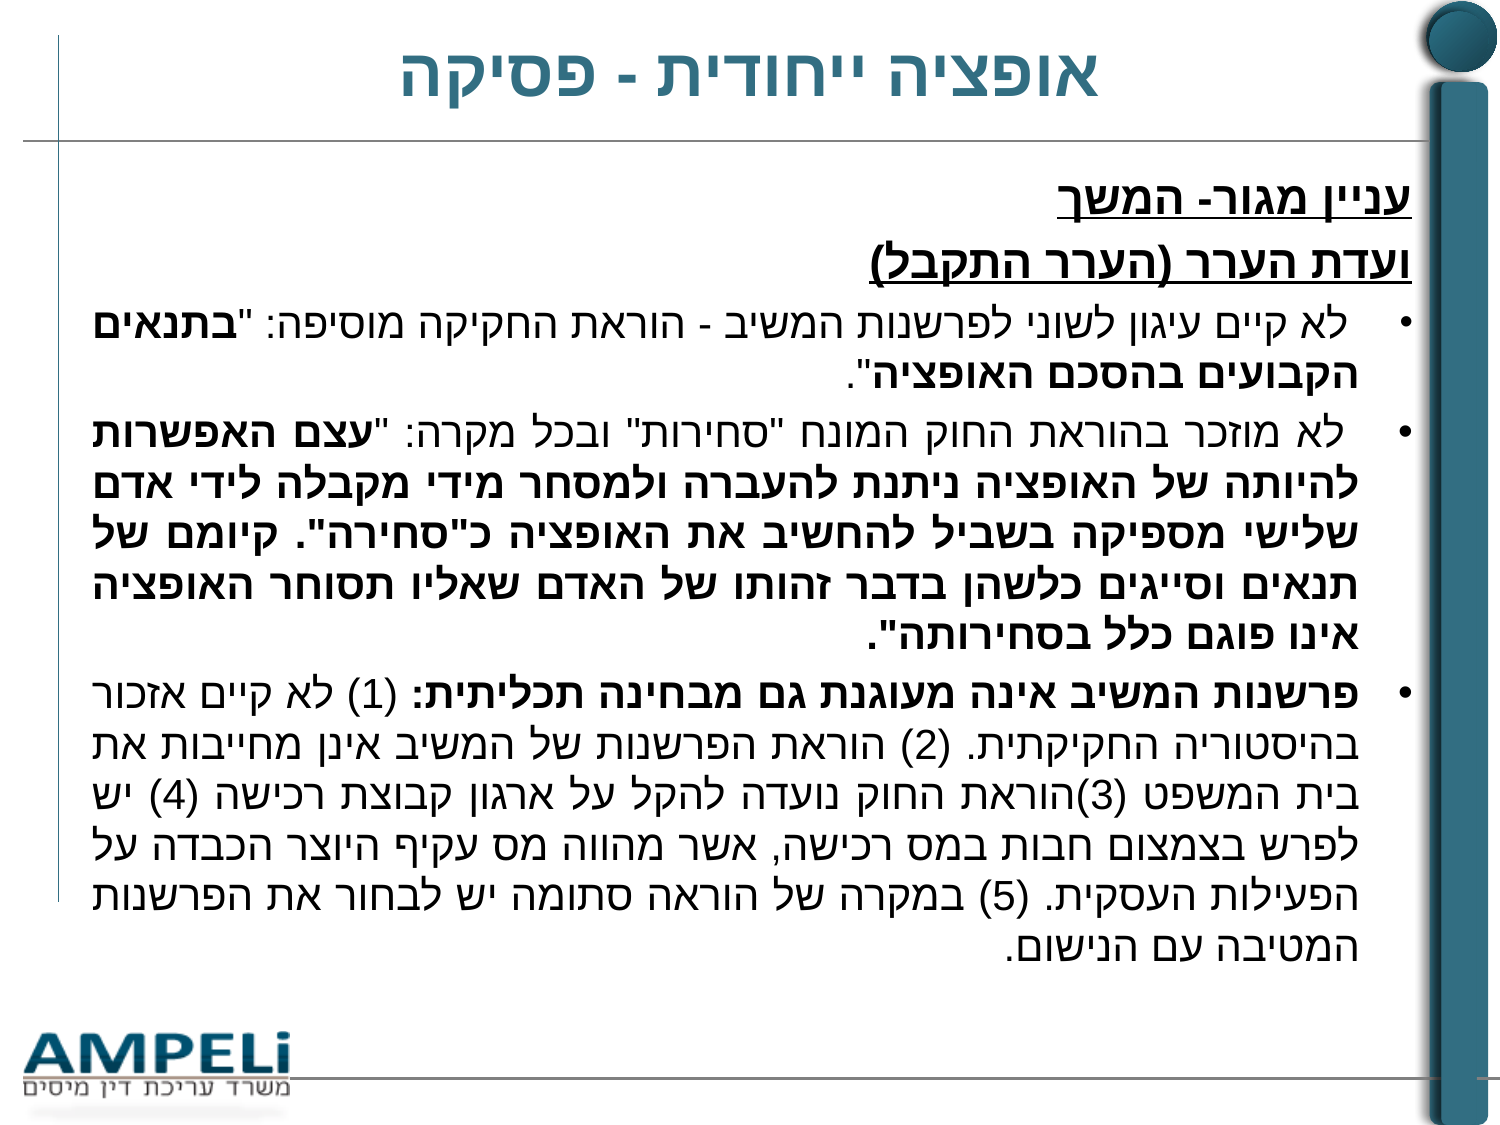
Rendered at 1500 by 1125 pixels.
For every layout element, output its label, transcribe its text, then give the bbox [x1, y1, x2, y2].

picture [23, 1031, 290, 1125]
list עניין מגור- המשך ועדת הערר (הערר התקבל) לא קיים עיגון לשוני לפרשנות המשיב - הוראת החקיקה מוסיפה: "בתנאים הקבועים בהסכם האופציה". לא מוזכר בהוראת החוק המונח "סחירות" ובכל מקרה: "עצם האפשרות להיותה של האופציה ניתנת להעברה ולמסחר מידי מקבלה לידי אדם שלישי מספיקה בשביל להחשיב את האופציה כ"סחירה". קיומם של תנאים וסייגים כלשהן בדבר זהותו של האדם שאליו תסוחר האופציה אינו פוגם כלל בסחירותה". פרשנות המשיב אינה מעוגנת גם מבחינה תכליתית: (1) לא קיים אזכור בהיסטוריה החקיקתית. (2) הוראת הפרשנות של המשיב אינן מחייבות את בית המשפט (3)הוראת החוק נועדה להקל על ארגון קבוצת רכישה (4) יש לפרש בצמצום חבות במס רכישה, אשר מהווה מס עקיף היוצר הכבדה על הפעילות העסקית. (5) במקרה של הוראה סתומה יש לבחור את הפרשנות המטיבה עם הנישום. [76, 160, 1427, 982]
title אופציה ייחודית - פסיקה [75, 0, 1425, 141]
